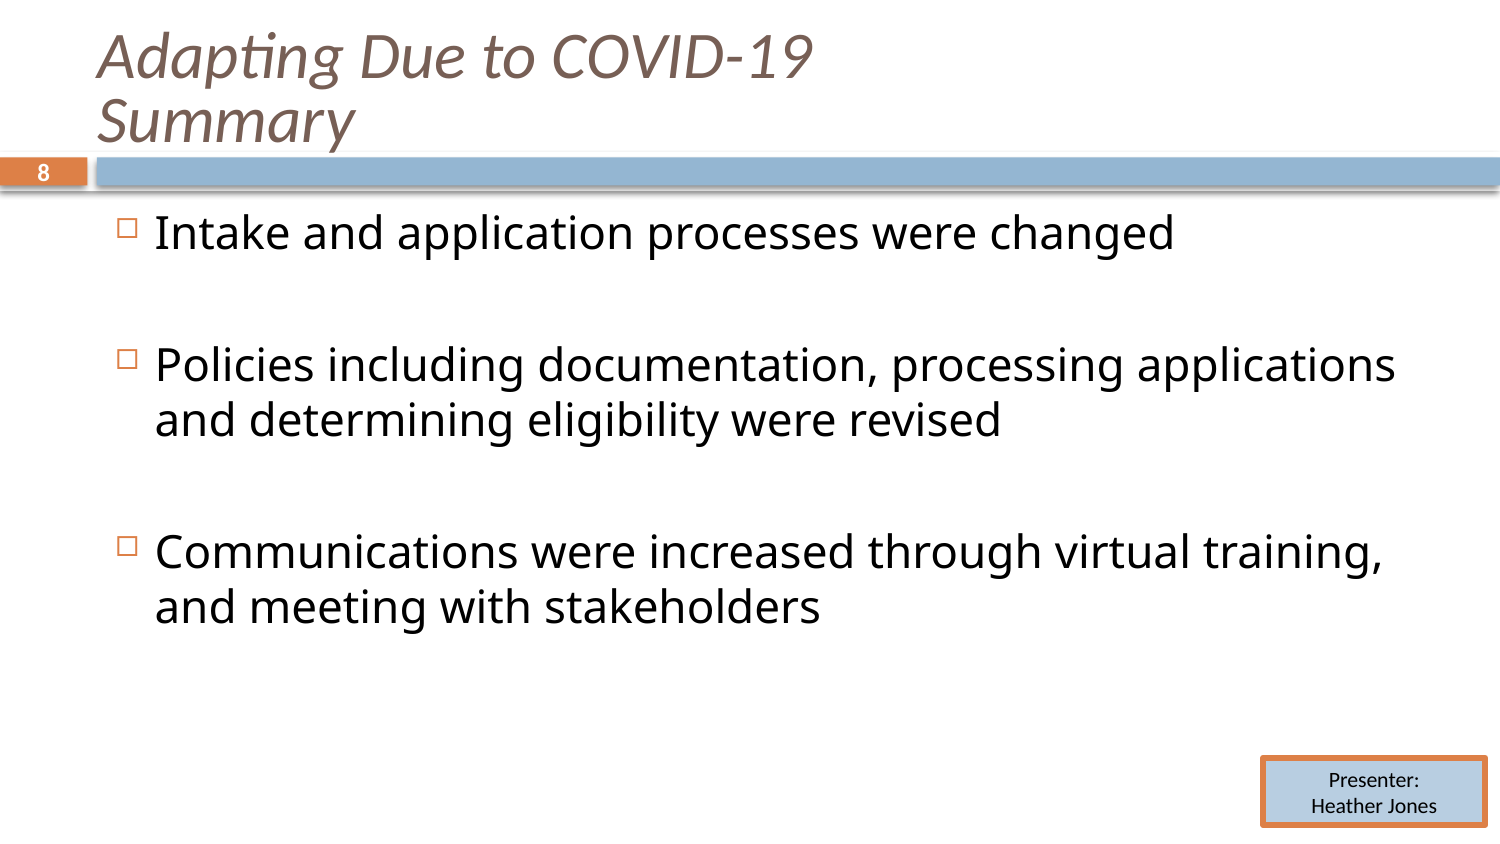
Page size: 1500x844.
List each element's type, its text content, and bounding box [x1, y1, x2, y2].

text_box Presenter: Heather Jones [1263, 757, 1486, 825]
text_box 8 [0, 156, 88, 187]
title Adapting Due to COVID-19 Summary [54, 30, 1500, 153]
slide_number 8 [120, 153, 209, 157]
list Intake and application processes were changed Policies including documentation, processing applications and determining eligibility were revised Communications were increased through virtual training, and meeting with stakeholders [100, 196, 1438, 750]
